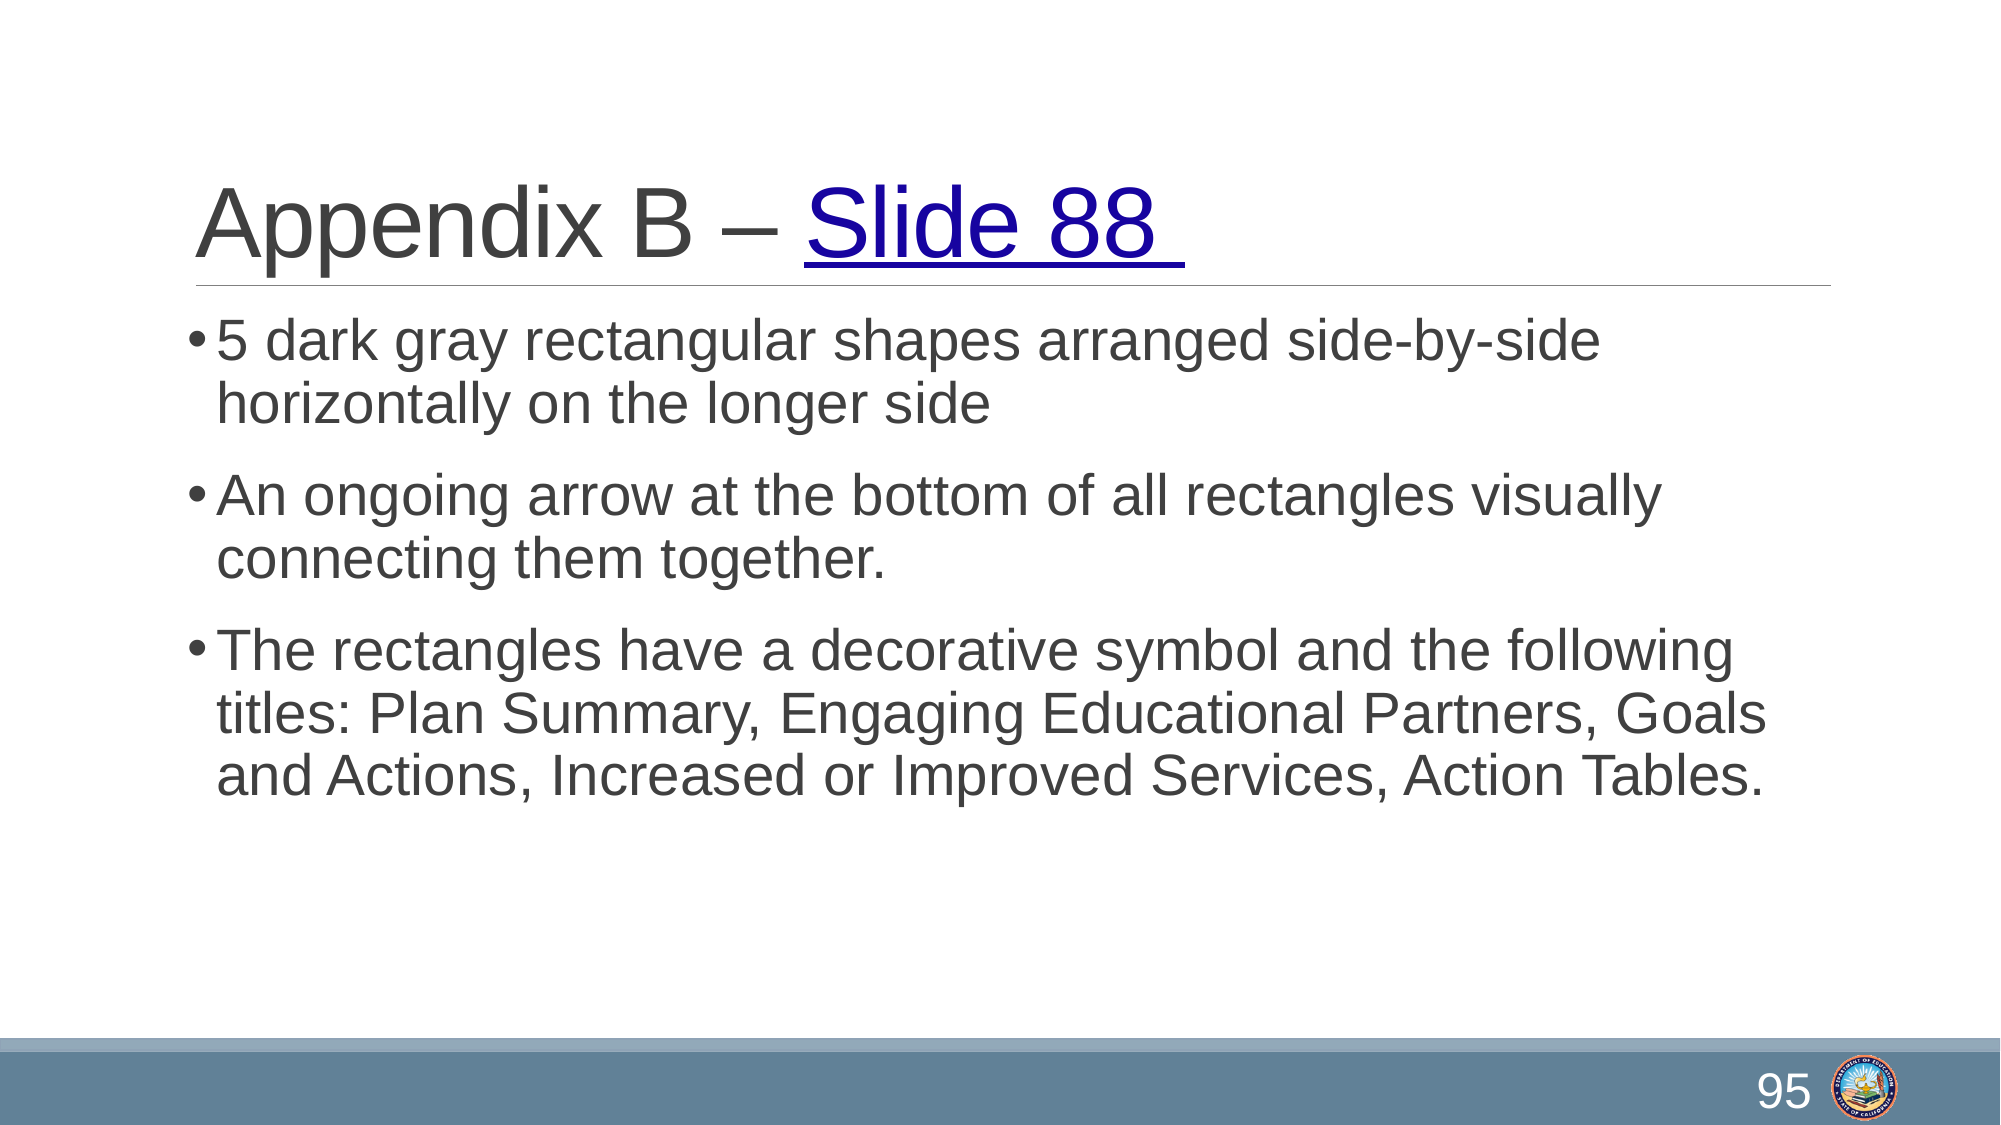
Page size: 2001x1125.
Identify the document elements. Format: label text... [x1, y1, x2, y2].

title Appendix B – Slide 88 [180, 47, 1830, 285]
slide_number 95 [1611, 1059, 1827, 1119]
list 5 dark gray rectangular shapes arranged side-by-side horizontally on the longer side An ongoing arrow at the bottom of all rectangles visually connecting them together. The rectangles have a decorative symbol and the following titles: Plan Summary, Engaging Educational Partners, Goals and Actions, Increased or Improved Services, Action Tables. [180, 302, 1830, 1018]
picture [1831, 1055, 1899, 1122]
